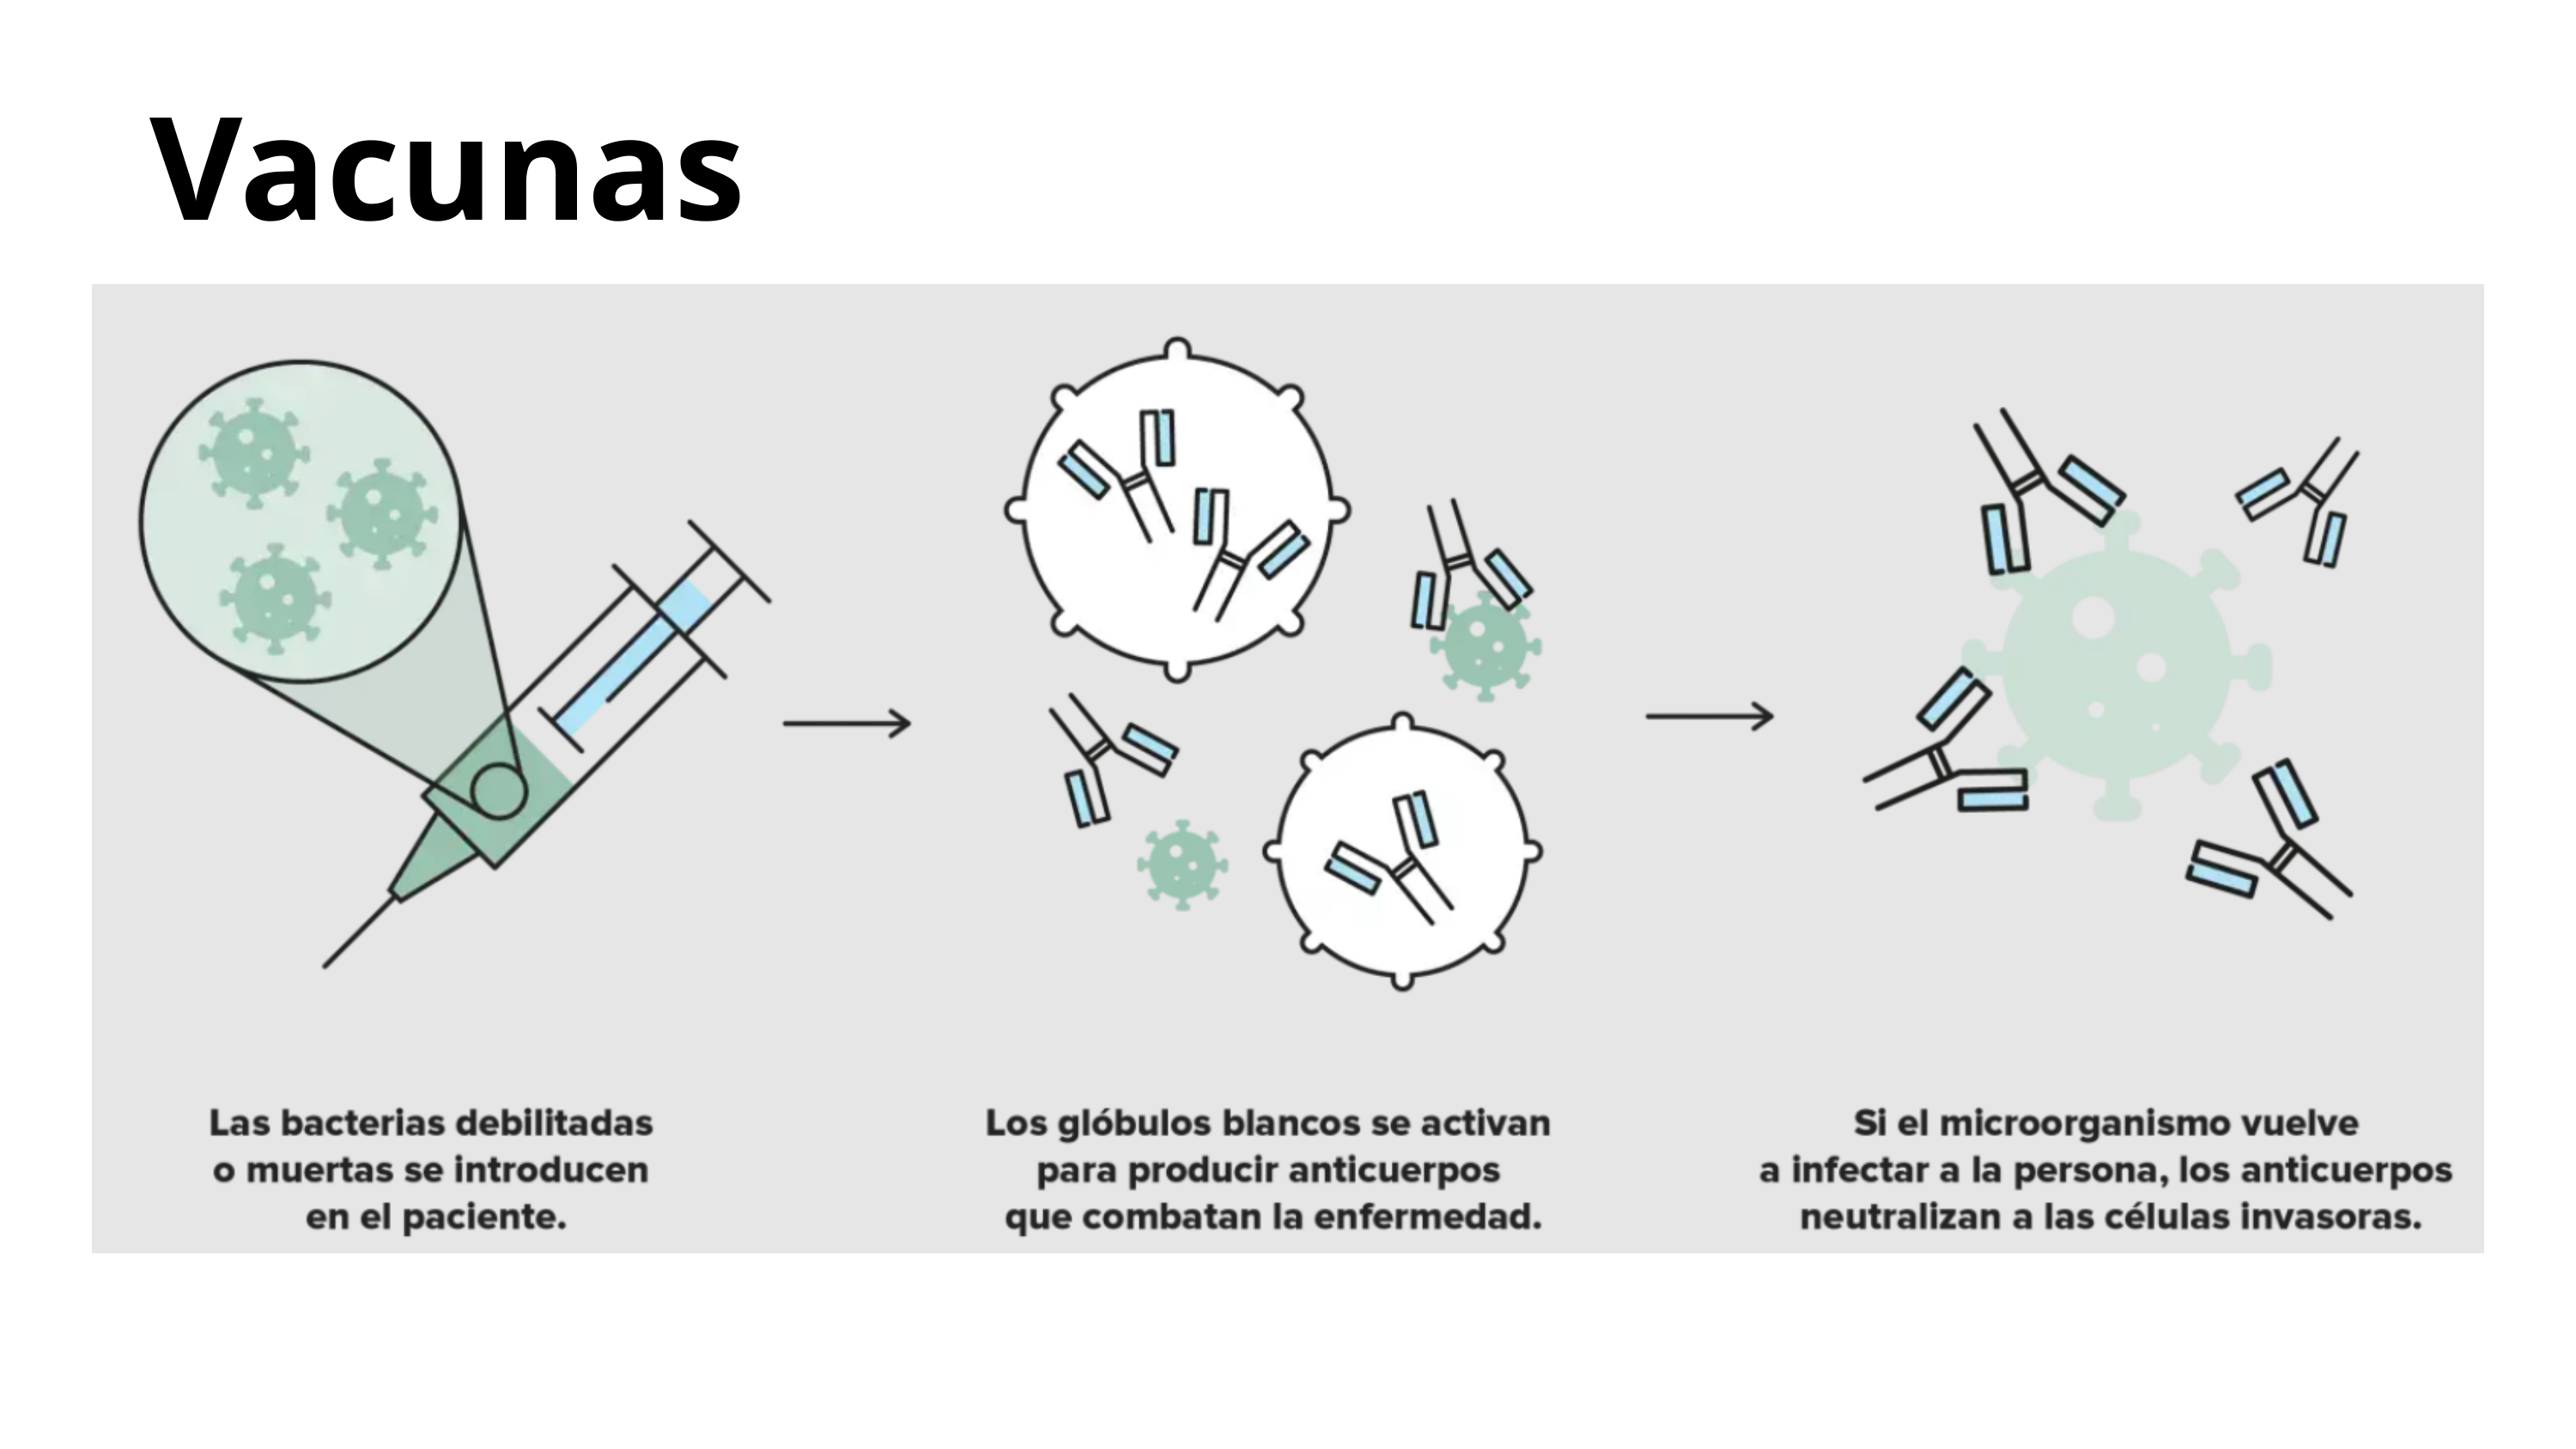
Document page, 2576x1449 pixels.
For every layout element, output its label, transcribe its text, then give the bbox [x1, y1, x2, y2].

text_box Vacunas [149, 149, 1526, 250]
picture [92, 283, 2484, 1254]
